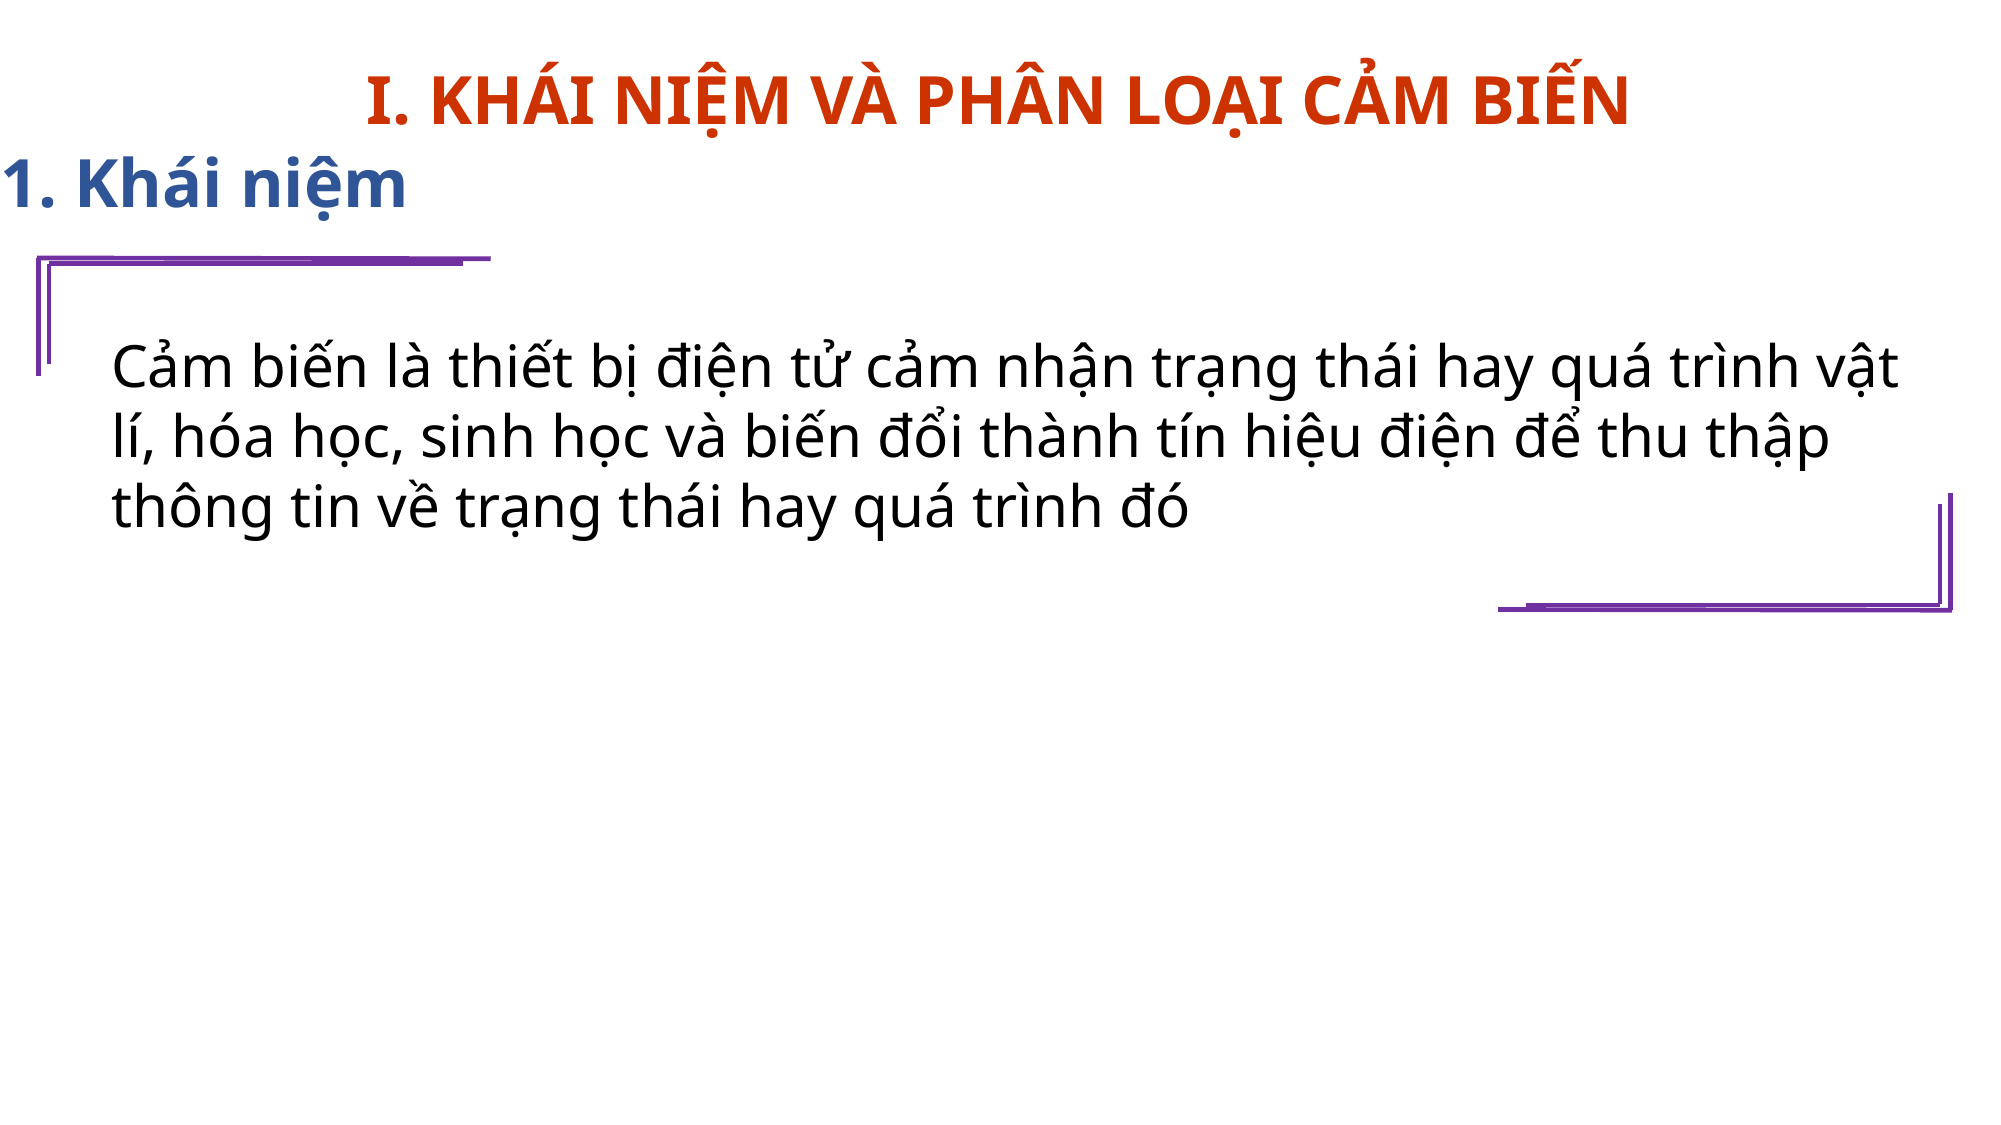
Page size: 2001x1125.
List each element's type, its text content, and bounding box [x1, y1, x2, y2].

text_box 1. Khái niệm [0, 133, 425, 229]
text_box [36, 257, 1952, 611]
title I. KHÁI NIỆM VÀ PHÂN LOẠI CẢM BIẾN [137, 26, 1863, 175]
